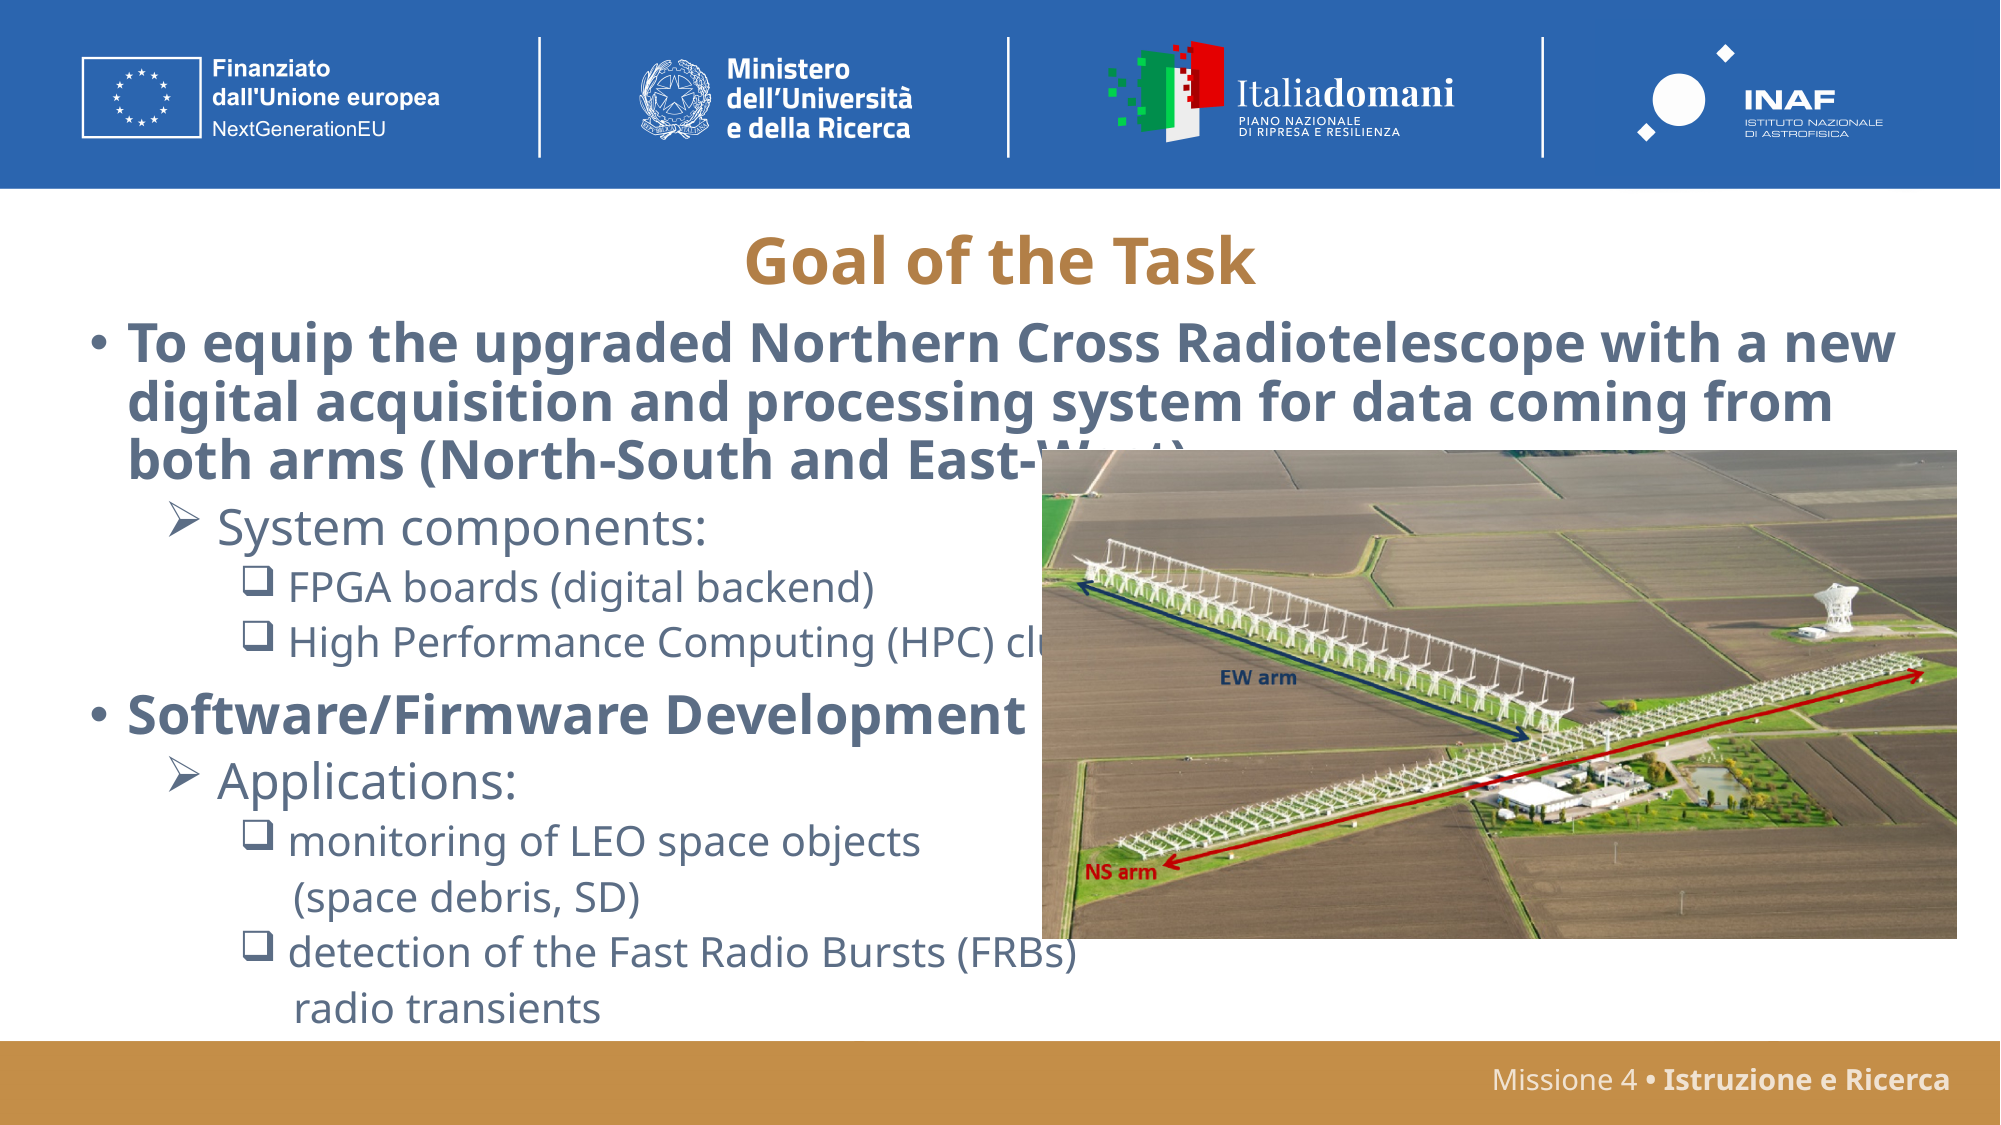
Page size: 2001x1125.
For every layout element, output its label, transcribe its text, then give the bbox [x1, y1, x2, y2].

picture [1042, 449, 1957, 939]
text_box Goal of the Task [0, 186, 2000, 306]
text_box [1595, 19, 1974, 176]
picture [0, 0, 2000, 186]
picture [0, 1041, 2000, 1125]
text_box To equip the upgraded Northern Cross Radiotelescope with a new digital acquisition and processing system for data coming from both arms (North-South and East-West) System components: FPGA boards (digital backend) High Performance Computing (HPC) cluster Software/Firmware Development Applications: monitoring of LEO space objects (space debris, SD) detection of the Fast Radio Bursts (FRBs) radio transients [74, 257, 1955, 1041]
text_box Missione 4 • Istruzione e Ricerca [1101, 1054, 1974, 1104]
